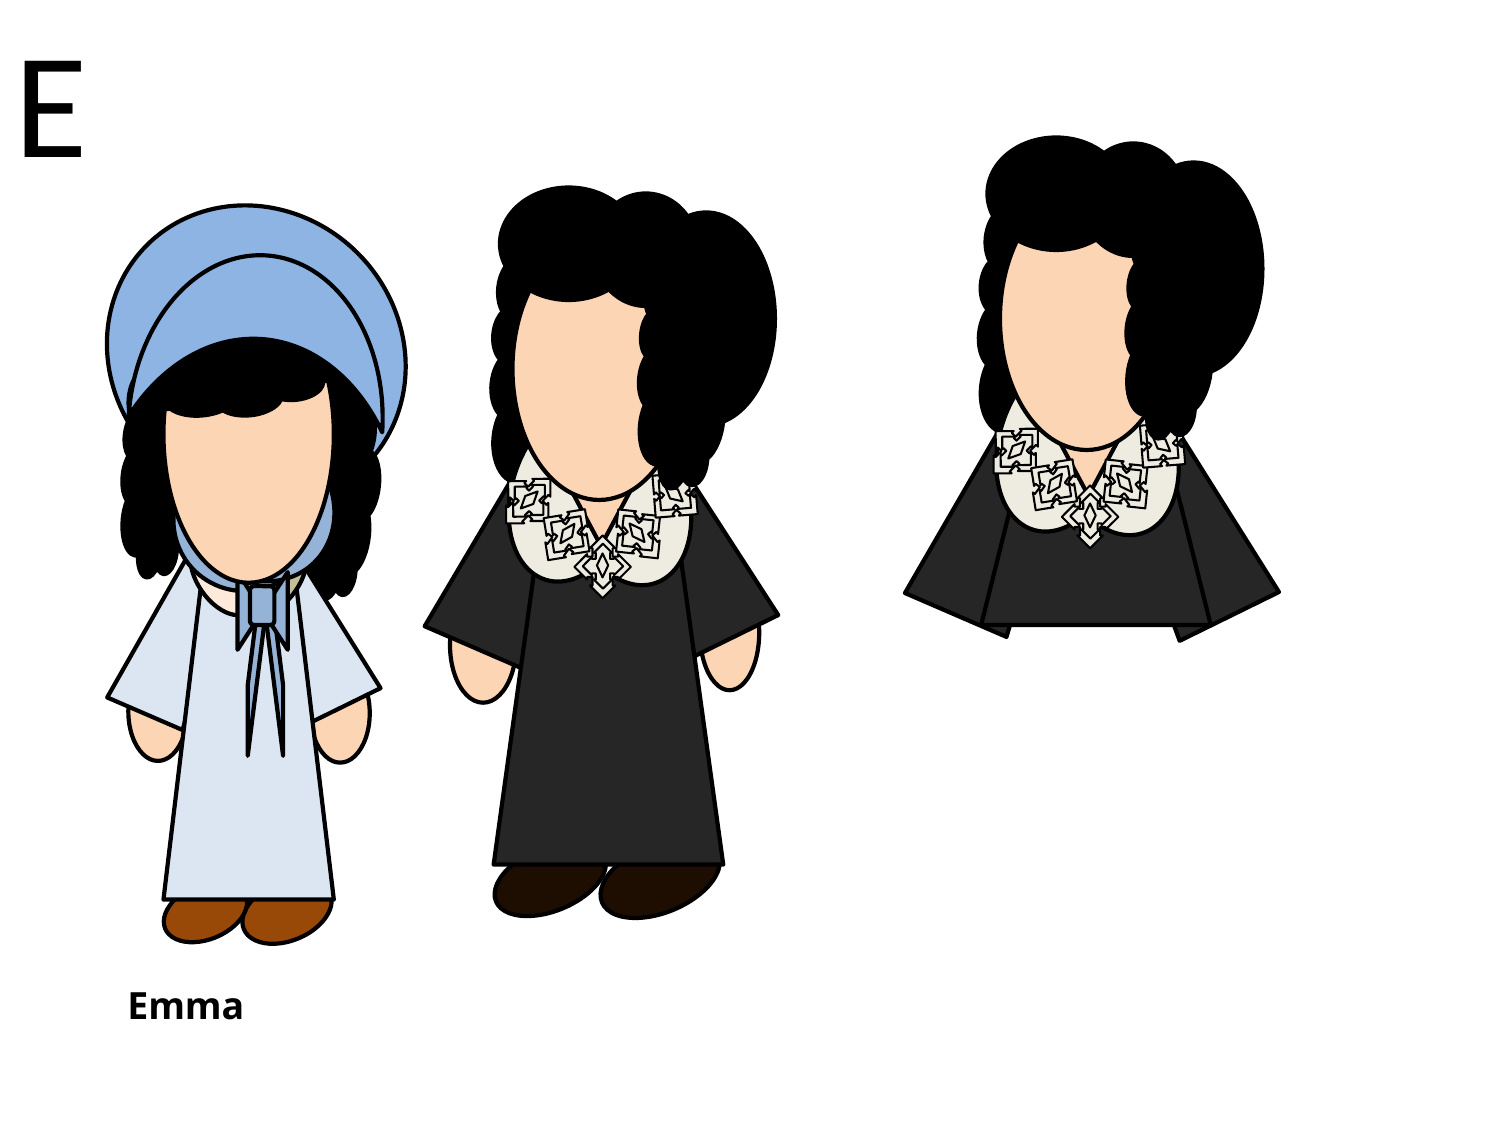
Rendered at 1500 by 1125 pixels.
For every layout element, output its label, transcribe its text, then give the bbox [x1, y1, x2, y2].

text_box Emma [112, 974, 350, 1035]
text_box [112, 199, 401, 941]
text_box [946, 137, 1263, 631]
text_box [449, 187, 776, 913]
text_box E [0, 0, 100, 195]
